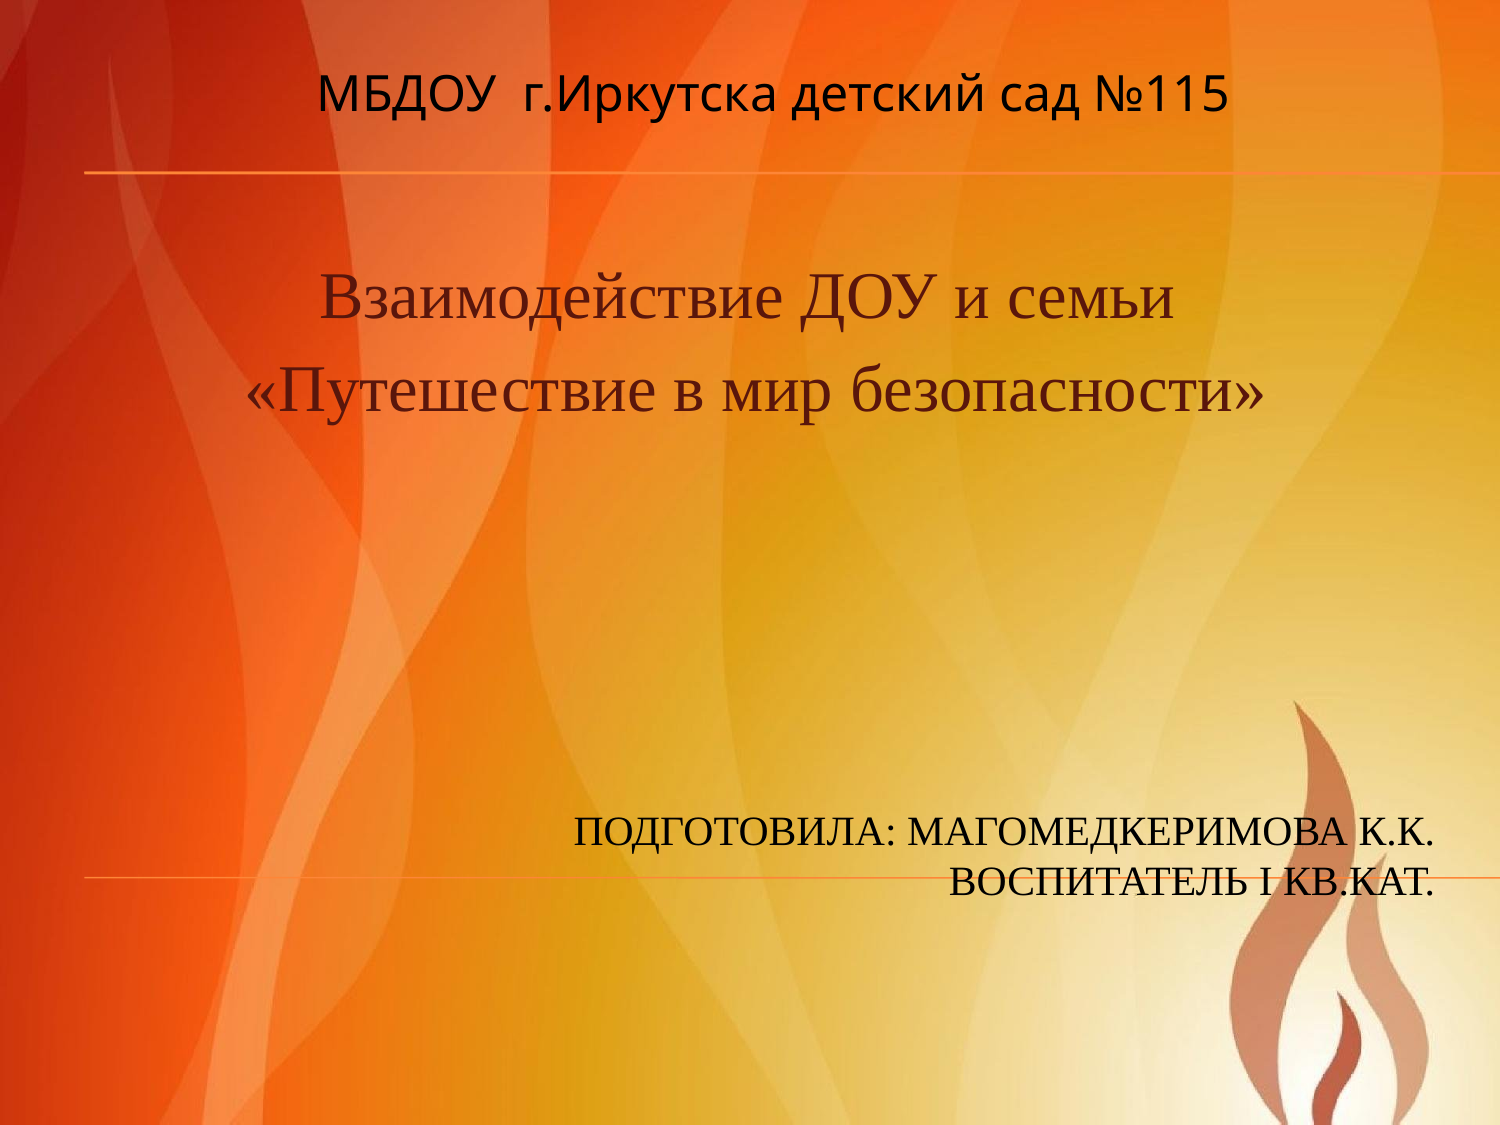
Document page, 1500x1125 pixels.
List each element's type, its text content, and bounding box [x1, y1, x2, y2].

subtitle Взаимодействие ДОУ и семьи «Путешествие в мир безопасности» [62, 90, 1450, 433]
title Подготовила: Магомедкеримова К.К. воспитатель I кв.кат. [62, 796, 1450, 997]
text_box МБДОУ г.Иркутска детский сад №115 [88, 54, 1459, 130]
picture [0, 0, 1500, 1125]
